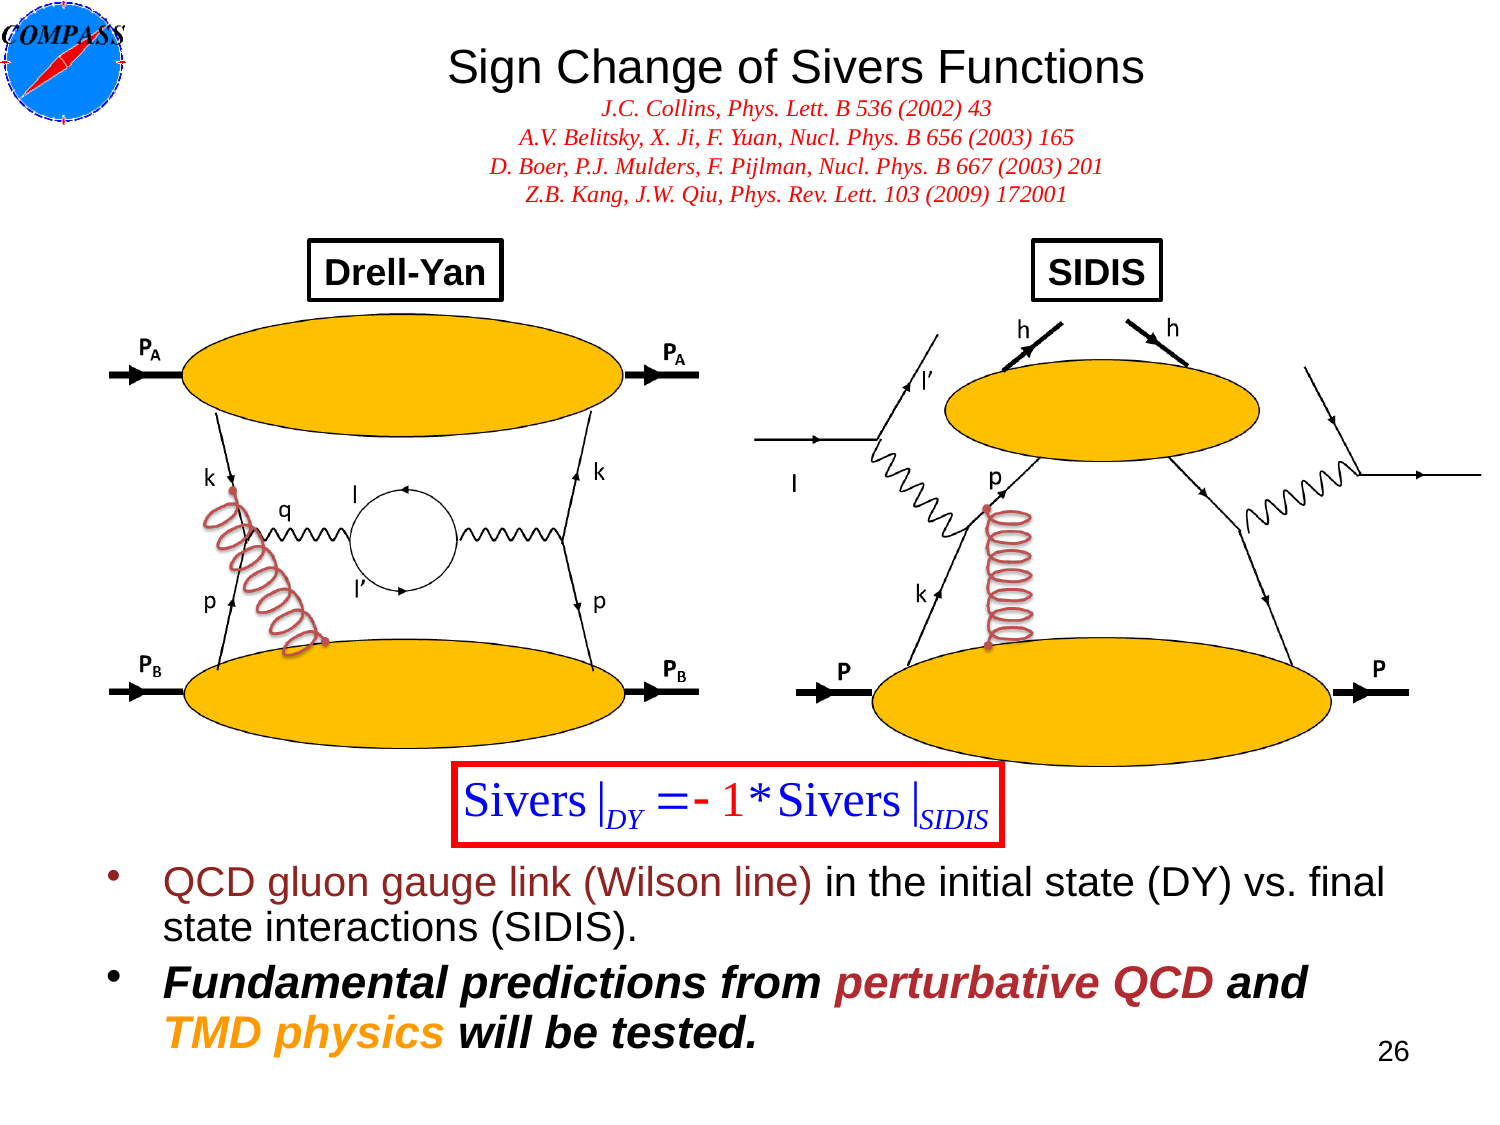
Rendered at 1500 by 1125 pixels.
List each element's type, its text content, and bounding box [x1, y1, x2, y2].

text_box QCD gluon gauge link (Wilson line) in the initial state (DY) vs. final state interactions (SIDIS). Fundamental predictions from perturbative QCD and TMD physics will be tested. [91, 852, 1409, 1088]
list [754, 300, 1482, 768]
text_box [457, 766, 1000, 843]
text_box Drell-Yan [307, 238, 504, 302]
text_box SIDIS [1031, 238, 1163, 299]
slide_number 26 [1074, 1024, 1426, 1103]
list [108, 313, 703, 749]
title Sign Change of Sivers Functions J.C. Collins, Phys. Lett. B 536 (2002) 43 A.V. Belitsky, X. Ji, F. Yuan, Nucl. Phys. B 656 (2003) 165 D. Boer, P.J. Mulders, F. Pijlman, Nucl. Phys. B 667 (2003) 201 Z.B. Kang, J.W. Qiu, Phys. Rev. Lett. 103 (2009) 172001 [93, 27, 1500, 216]
picture [0, 1, 126, 125]
